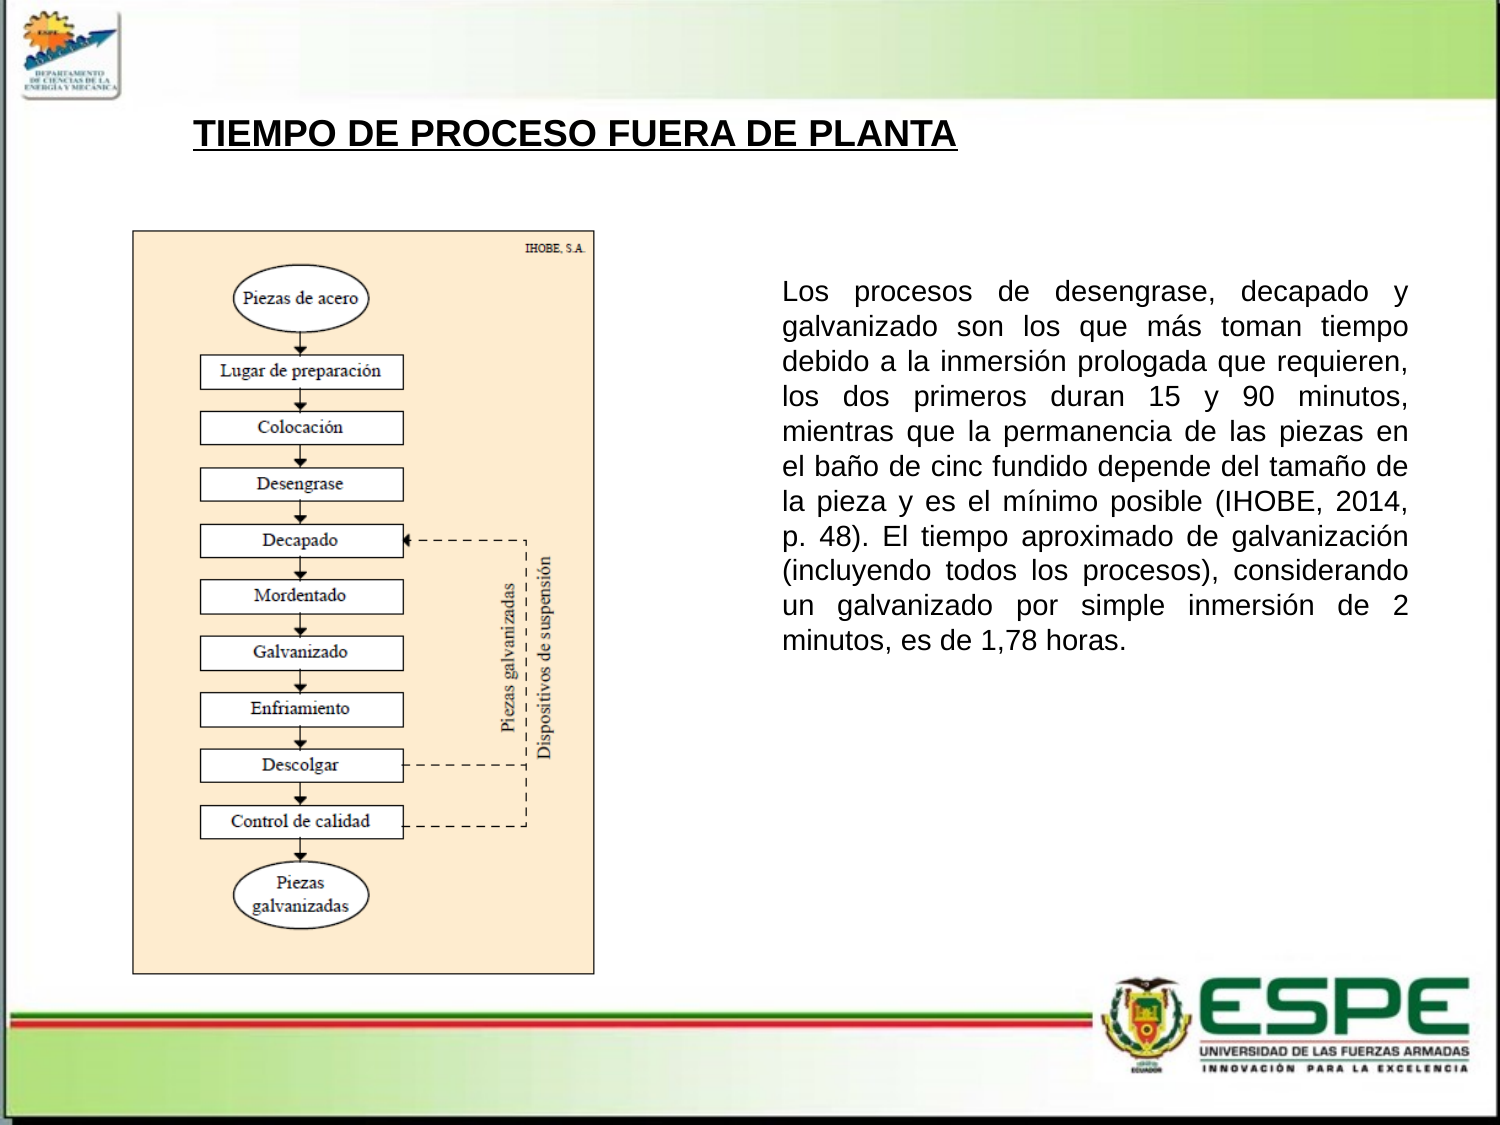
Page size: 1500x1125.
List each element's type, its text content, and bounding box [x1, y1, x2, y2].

text_box TIEMPO DE PROCESO FUERA DE PLANTA [103, 49, 1397, 1096]
text_box Los procesos de desengrase, decapado y galvanizado son los que más toman tiempo debido a la inmersión prologada que requieren, los dos primeros duran 15 y 90 minutos, mientras que la permanencia de las piezas en el baño de cinc fundido depende del tamaño de la pieza y es el mínimo posible (IHOBE, 2014, p. 48). El tiempo aproximado de galvanización (incluyendo todos los procesos), considerando un galvanizado por simple inmersión de 2 minutos, es de 1,78 horas. [767, 264, 1425, 664]
picture [0, 0, 1500, 1125]
